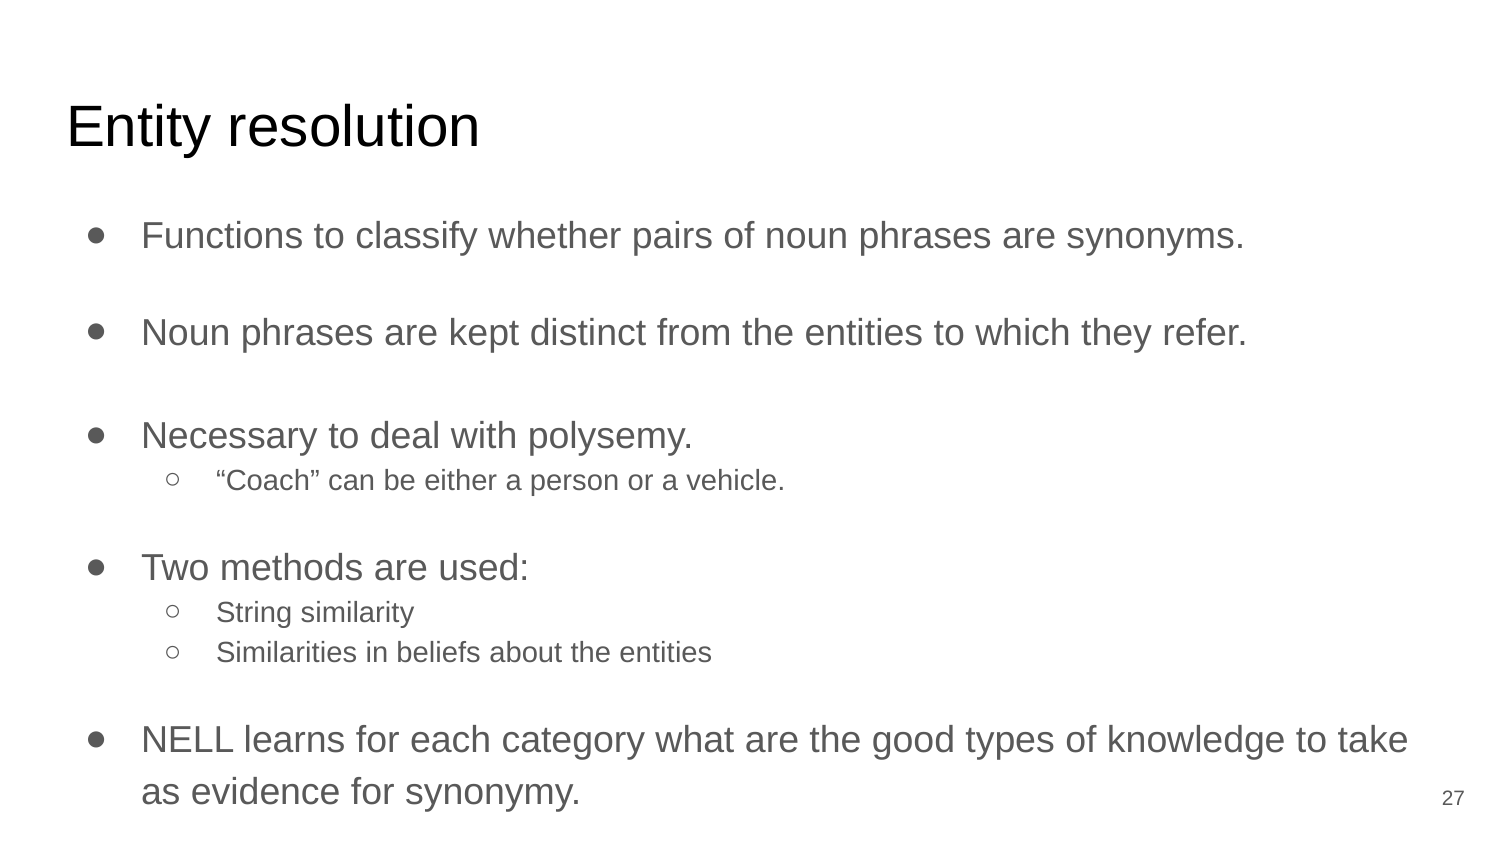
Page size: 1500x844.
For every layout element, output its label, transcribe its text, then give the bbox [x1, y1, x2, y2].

title Entity resolution [51, 72, 1449, 167]
list Functions to classify whether pairs of noun phrases are synonyms. Noun phrases are kept distinct from the entities to which they refer. Necessary to deal with polysemy. “Coach” can be either a person or a vehicle. Two methods are used: String similarity Similarities in beliefs about the entities NELL learns for each category what are the good types of knowledge to take as evidence for synonymy. [51, 189, 1449, 750]
slide_number ‹#› [1389, 764, 1480, 830]
